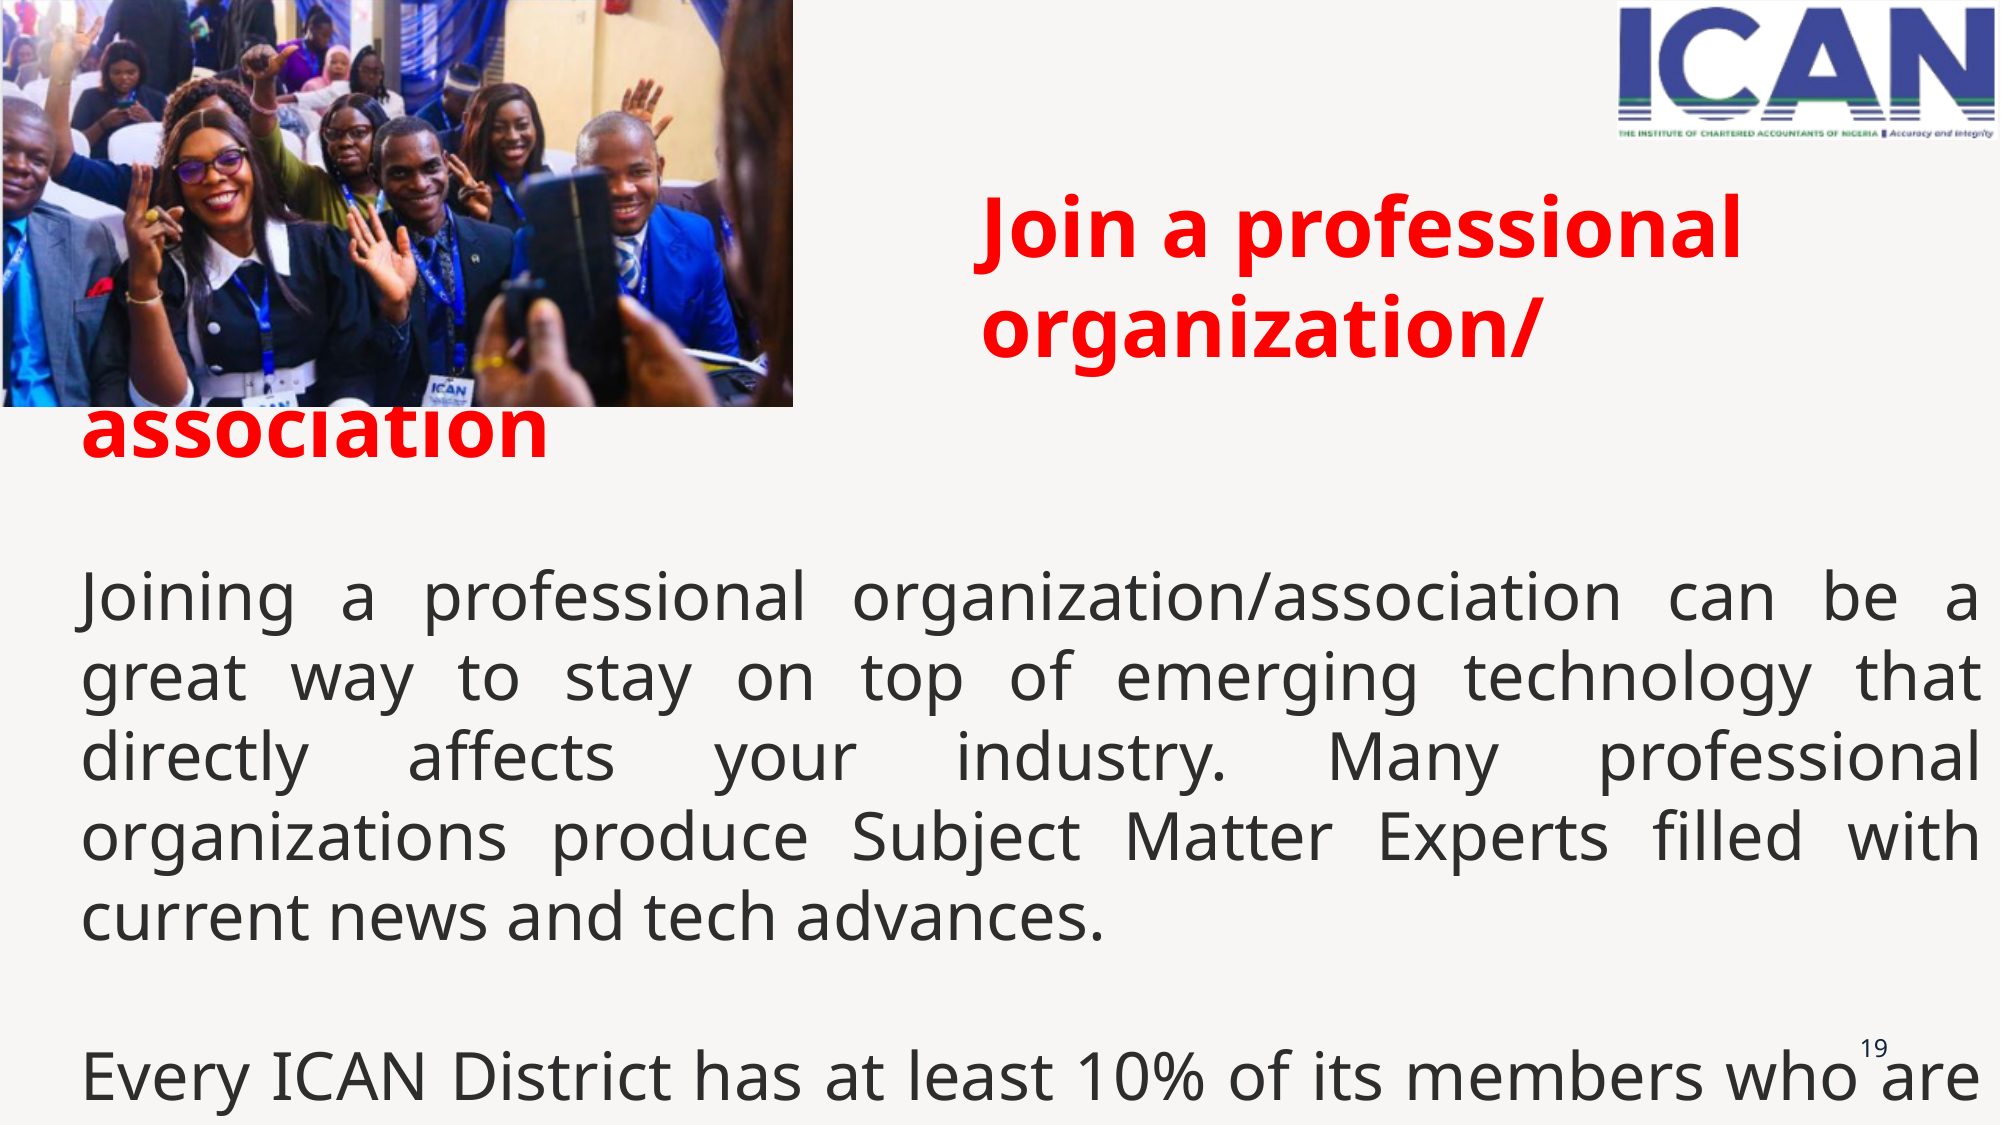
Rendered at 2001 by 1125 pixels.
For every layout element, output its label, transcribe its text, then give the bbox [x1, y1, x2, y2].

picture [0, 0, 793, 407]
picture [1617, 1, 1998, 140]
slide_number 19 [1836, 1020, 1912, 1080]
subtitle Join a professional organization/association Joining a professional organization/association can be a great way to stay on top of emerging technology that directly affects your industry. Many professional organizations produce Subject Matter Experts filled with current news and tech advances. Every ICAN District has at least 10% of its members who are technologically upwardly mobile – pair up with them. [65, 166, 2000, 439]
